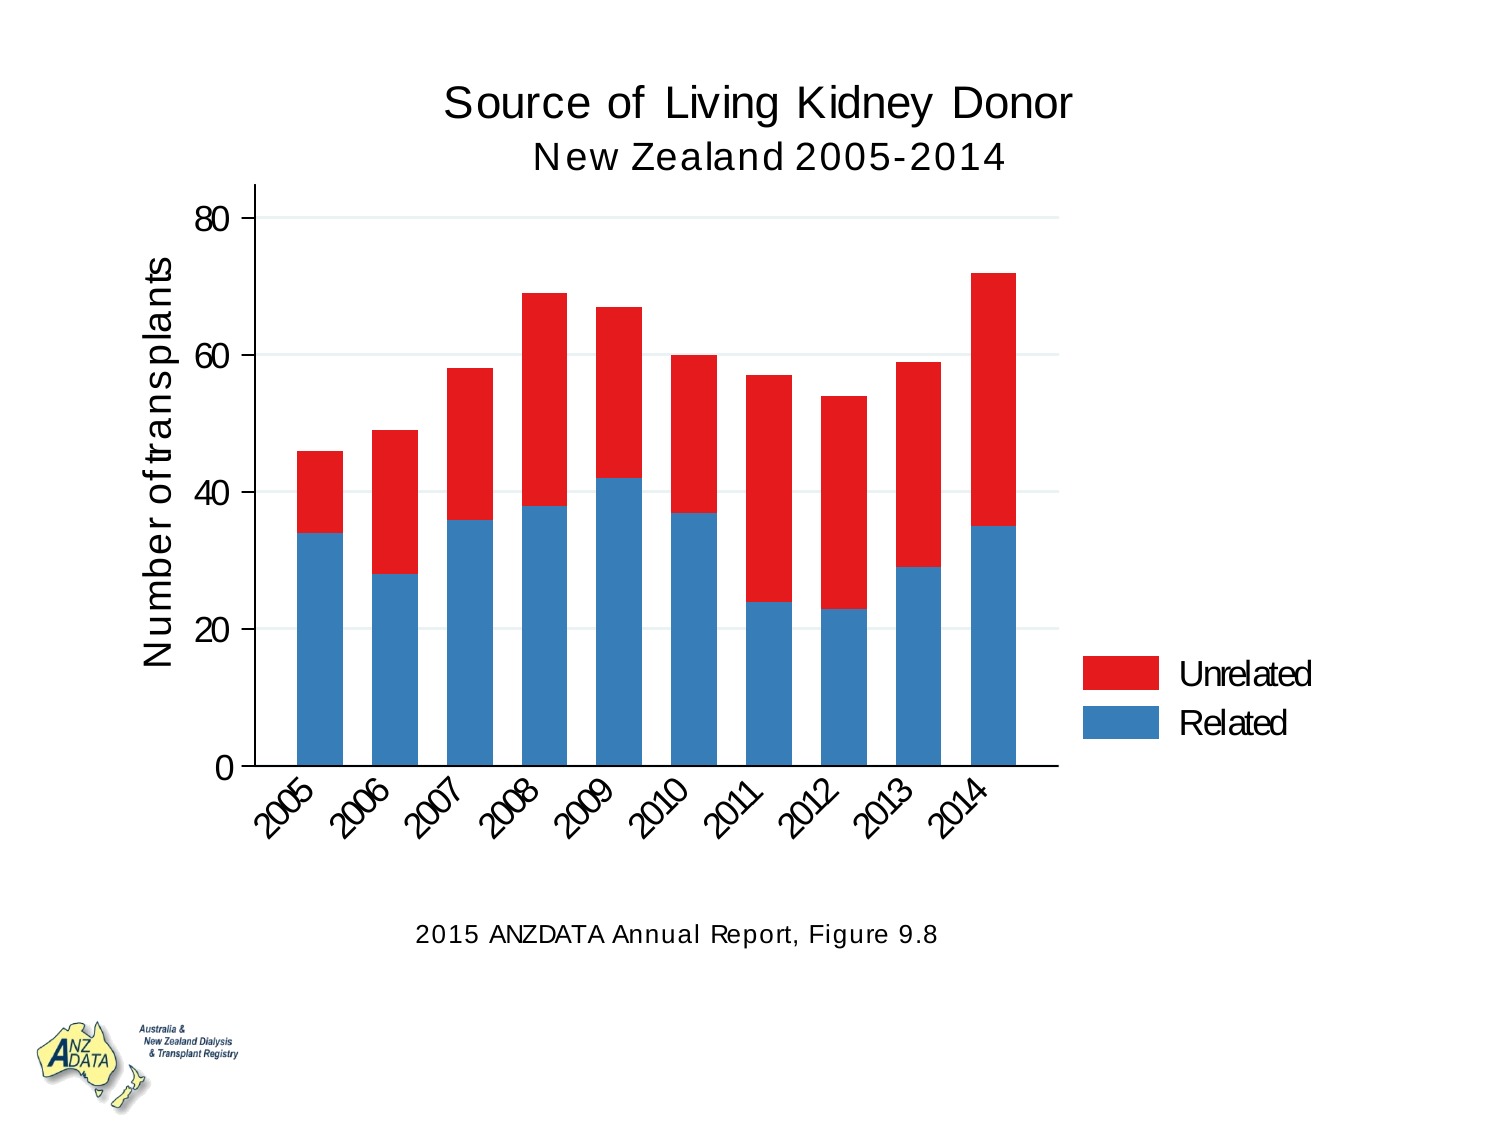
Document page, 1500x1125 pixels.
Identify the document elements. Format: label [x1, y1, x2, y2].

picture [100, 42, 1400, 988]
picture [29, 1016, 243, 1118]
